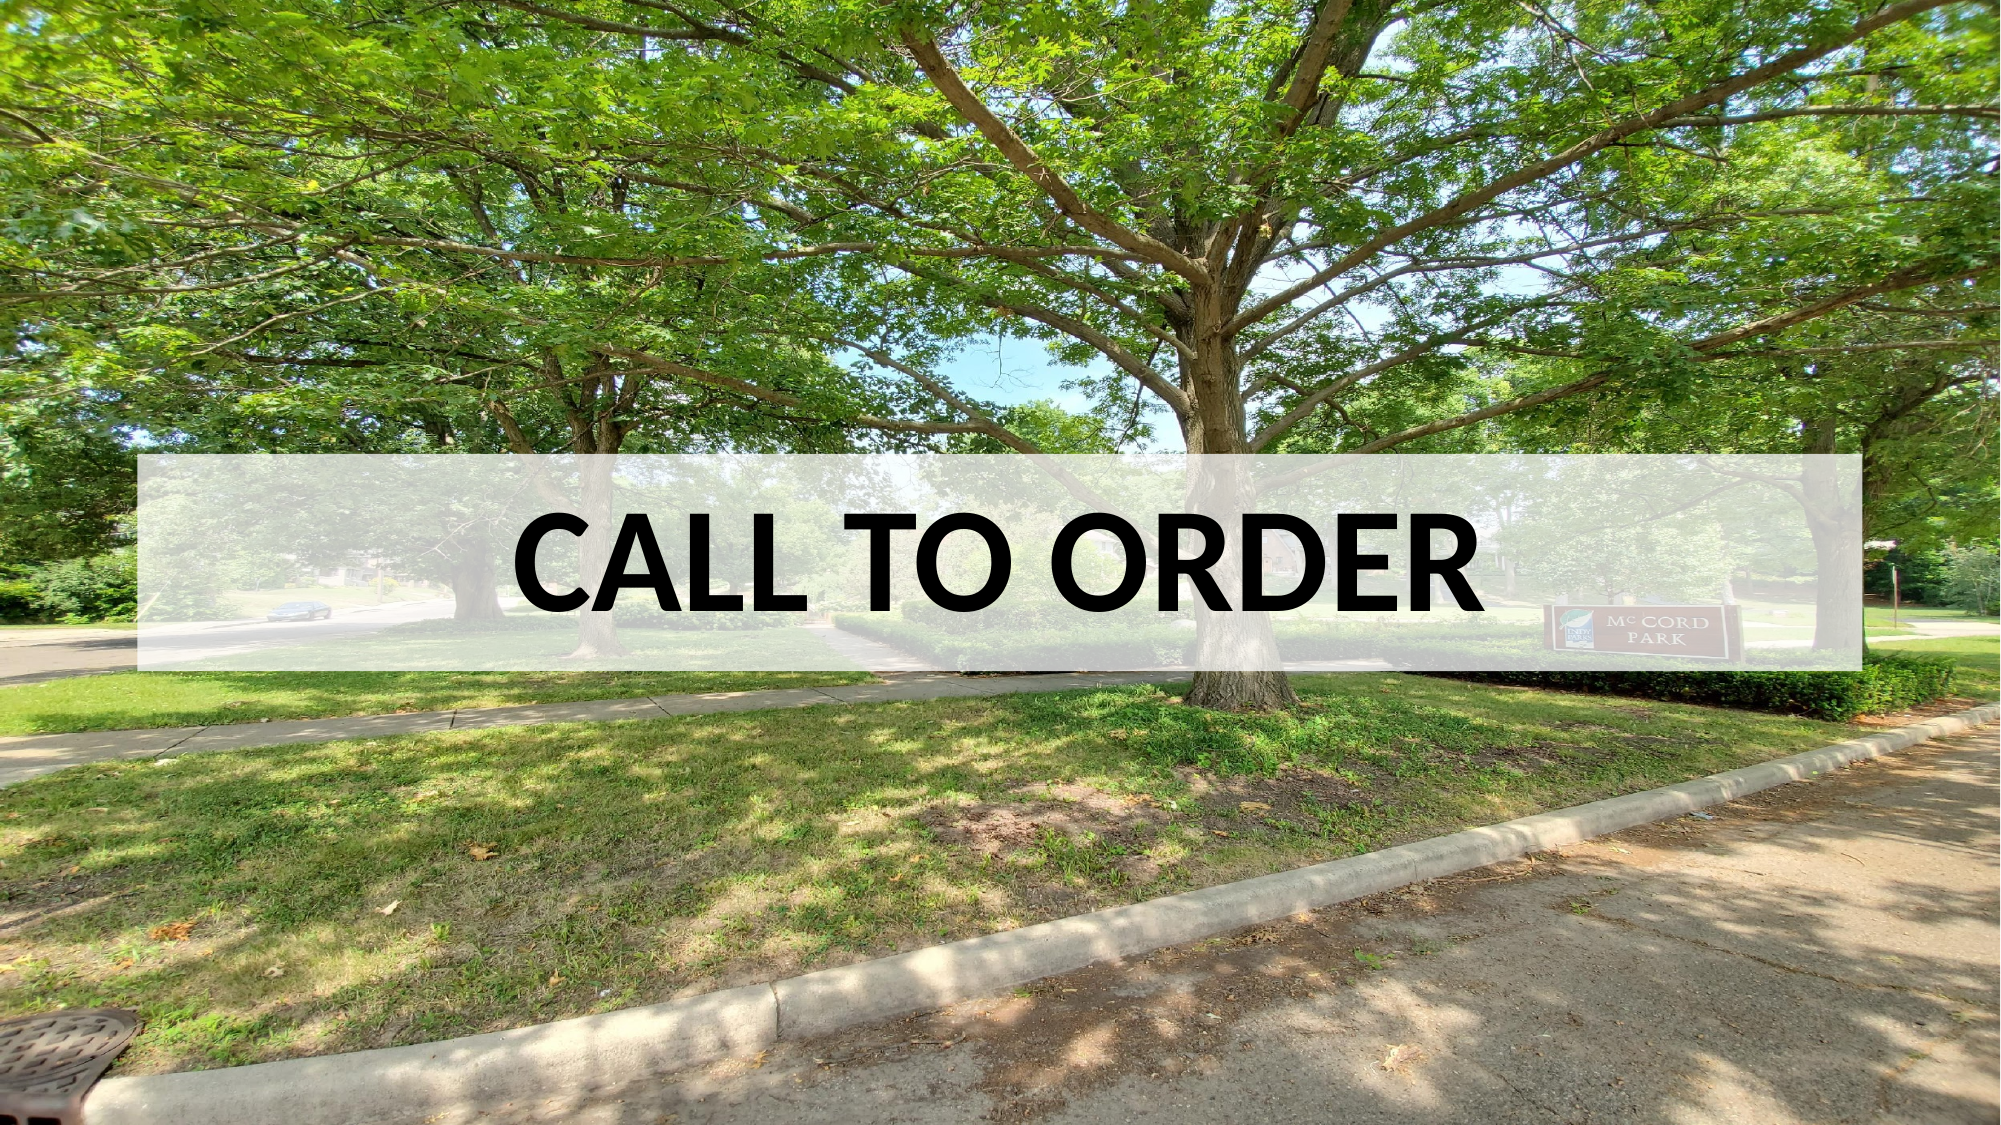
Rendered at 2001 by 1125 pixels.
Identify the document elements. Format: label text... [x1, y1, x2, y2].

title CALL TO ORDER [137, 453, 1863, 672]
picture [0, 0, 2001, 1125]
